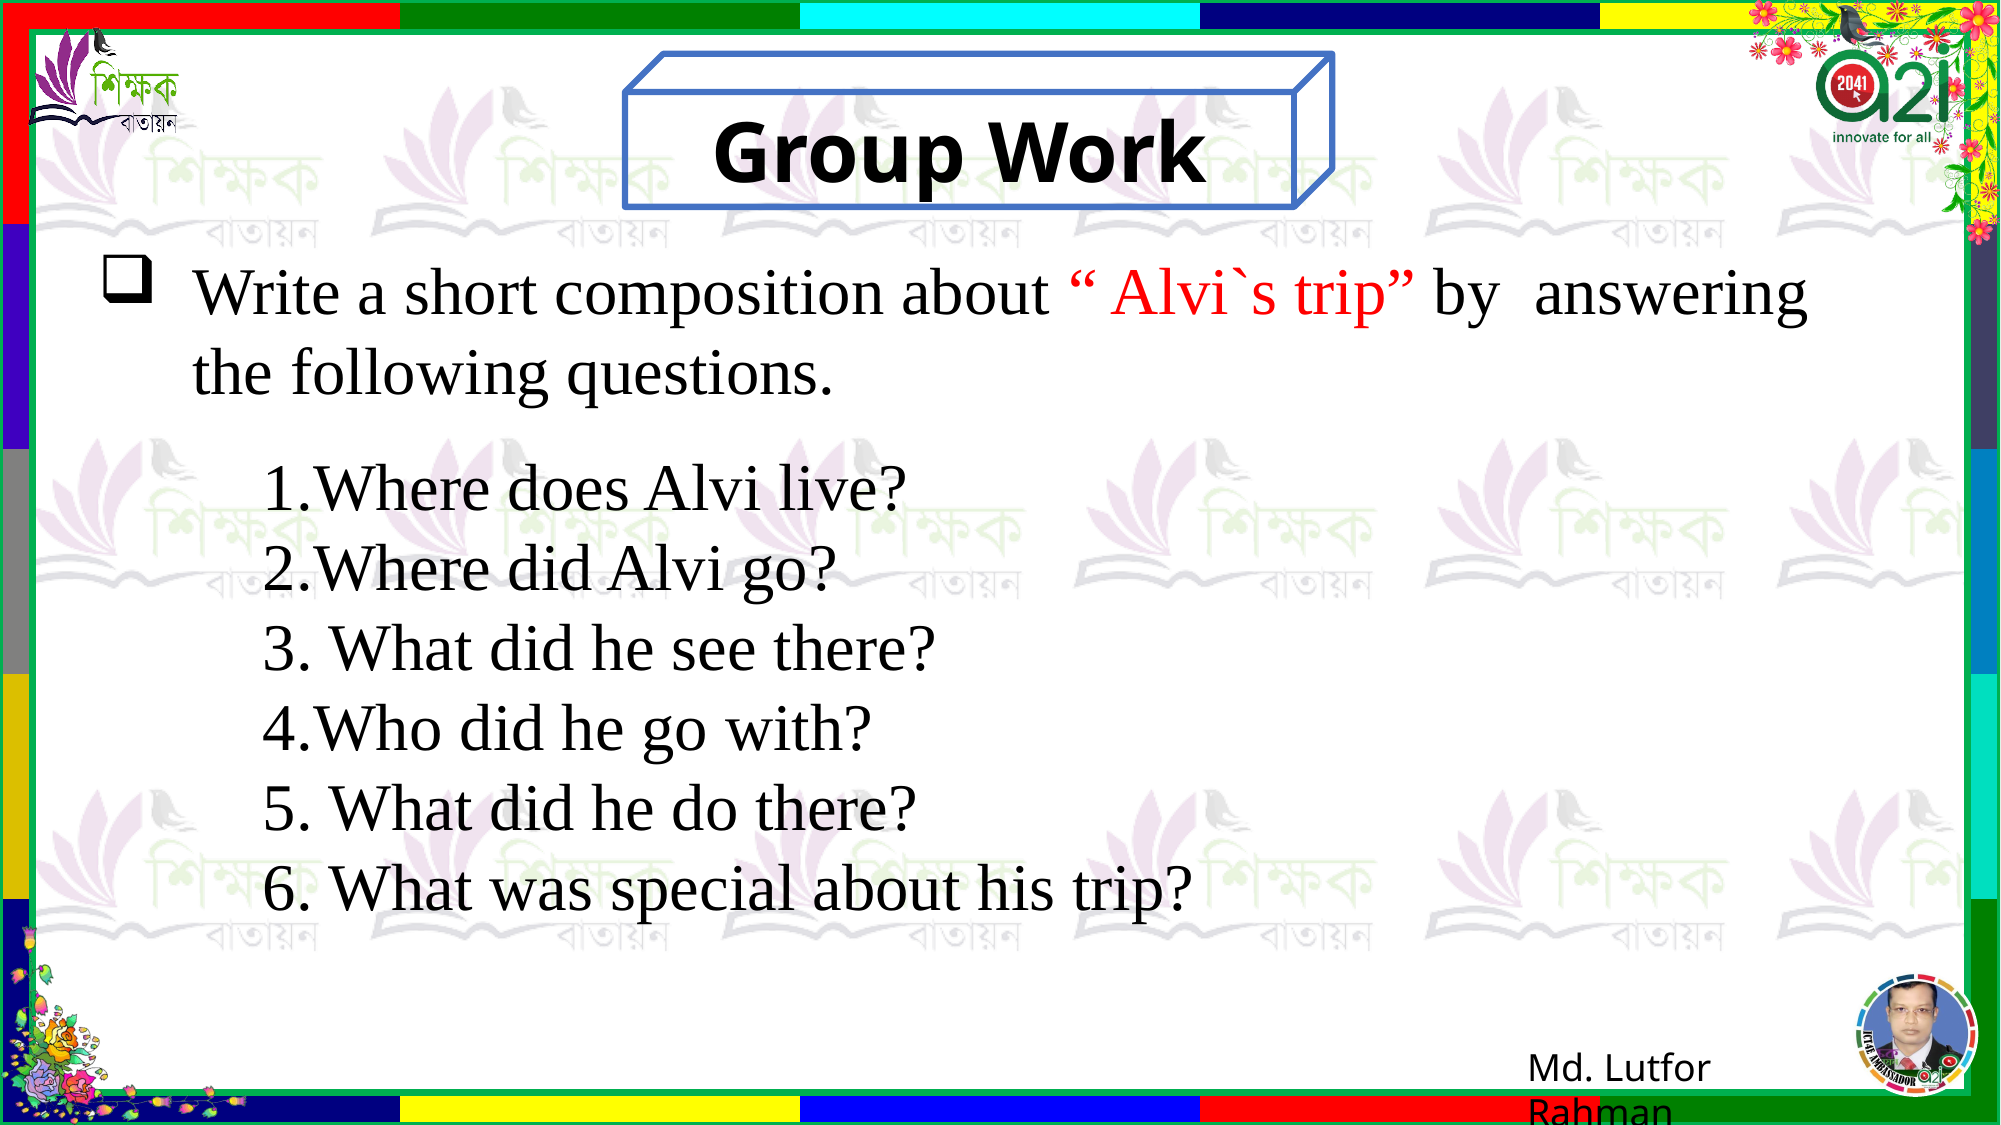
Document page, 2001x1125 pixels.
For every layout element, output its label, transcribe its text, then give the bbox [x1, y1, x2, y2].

picture [1600, 1108, 1610, 1122]
picture [1656, 1108, 1667, 1122]
picture [1555, 1116, 1565, 1122]
text_box Group Work [624, 53, 1333, 207]
picture [1613, 1108, 1623, 1122]
picture [1634, 1116, 1644, 1122]
text_box Write a short composition about “ Alvi`s trip” by answering the following questions. [83, 240, 1917, 415]
picture [1577, 1108, 1588, 1122]
picture [1534, 1115, 1543, 1122]
picture [1, 675, 1997, 1125]
picture [3, 0, 2000, 925]
picture [1534, 1102, 1544, 1112]
text_box 1.Where does Alvi live? 2.Where did Alvi go? 3. What did he see there? 4.Who did he go with? 5. What did he do there? 6. What was special about his trip? [248, 436, 1730, 931]
